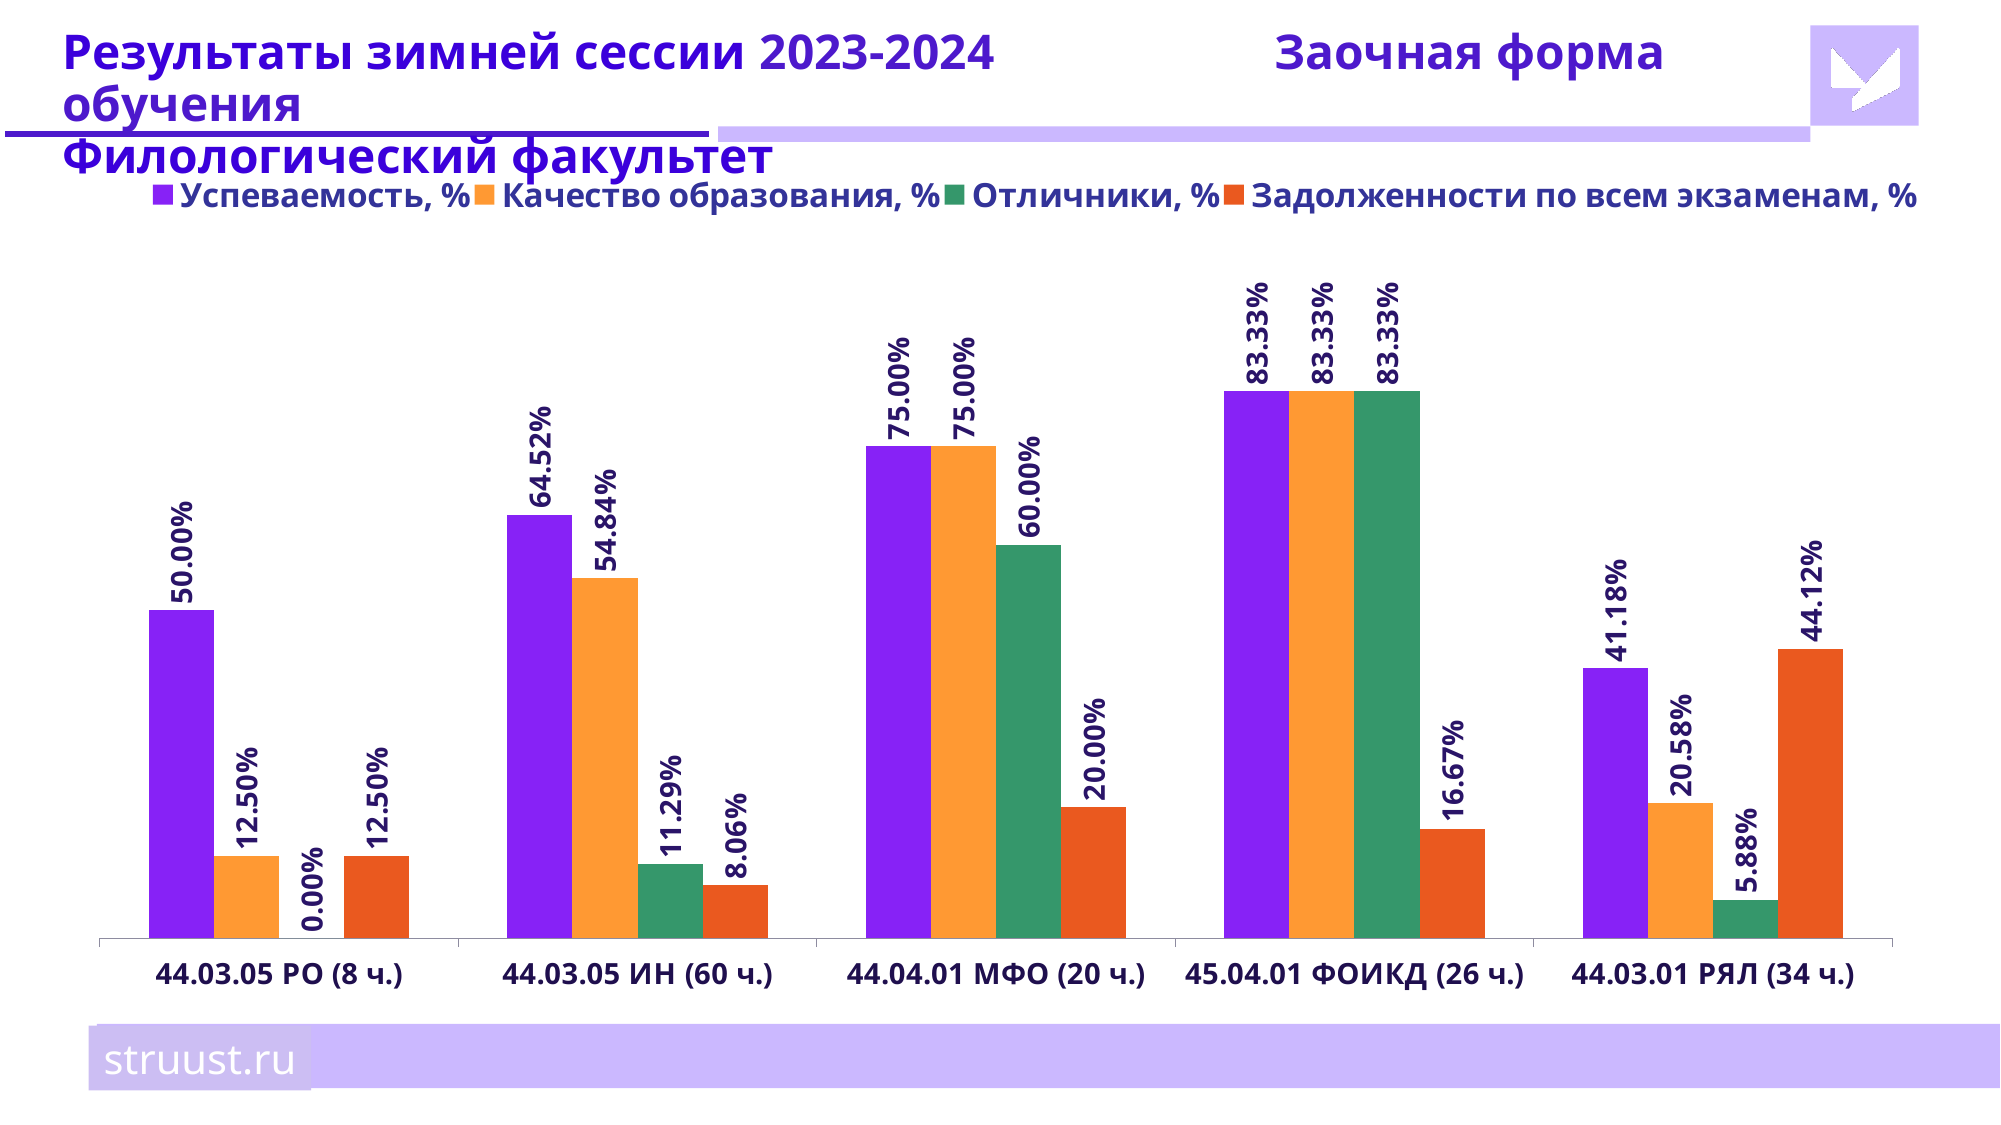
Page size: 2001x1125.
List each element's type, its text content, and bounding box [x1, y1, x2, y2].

text_box struust.ru [88, 1025, 312, 1091]
chart [31, 140, 1961, 1014]
title Результаты зимней сессии 2023-2024 Заочная форма обучения Филологический факультет [47, 21, 1824, 91]
picture [1829, 43, 1901, 116]
